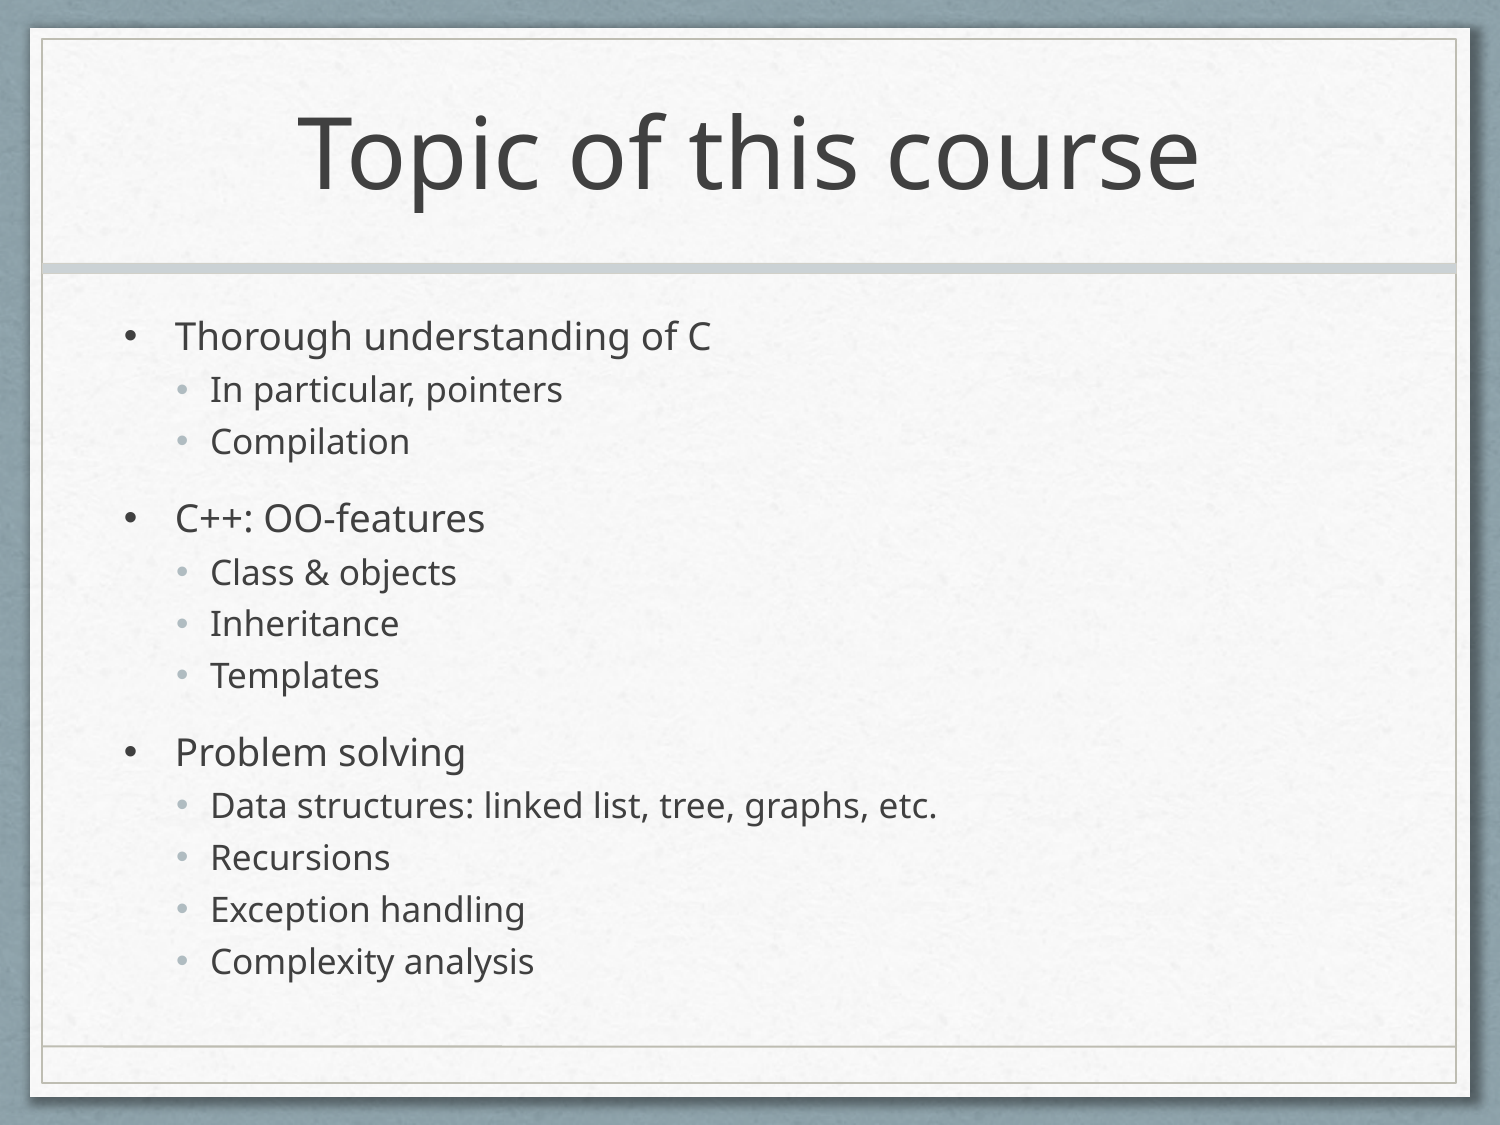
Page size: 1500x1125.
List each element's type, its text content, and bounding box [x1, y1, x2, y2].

title Topic of this course [147, 40, 1353, 260]
picture [30, 28, 1470, 1097]
list Thorough understanding of C In particular, pointers Compilation C++: OO-features Class & objects Inheritance Templates Problem solving Data structures: linked list, tree, graphs, etc. Recursions Exception handling Complexity analysis [108, 304, 1353, 995]
